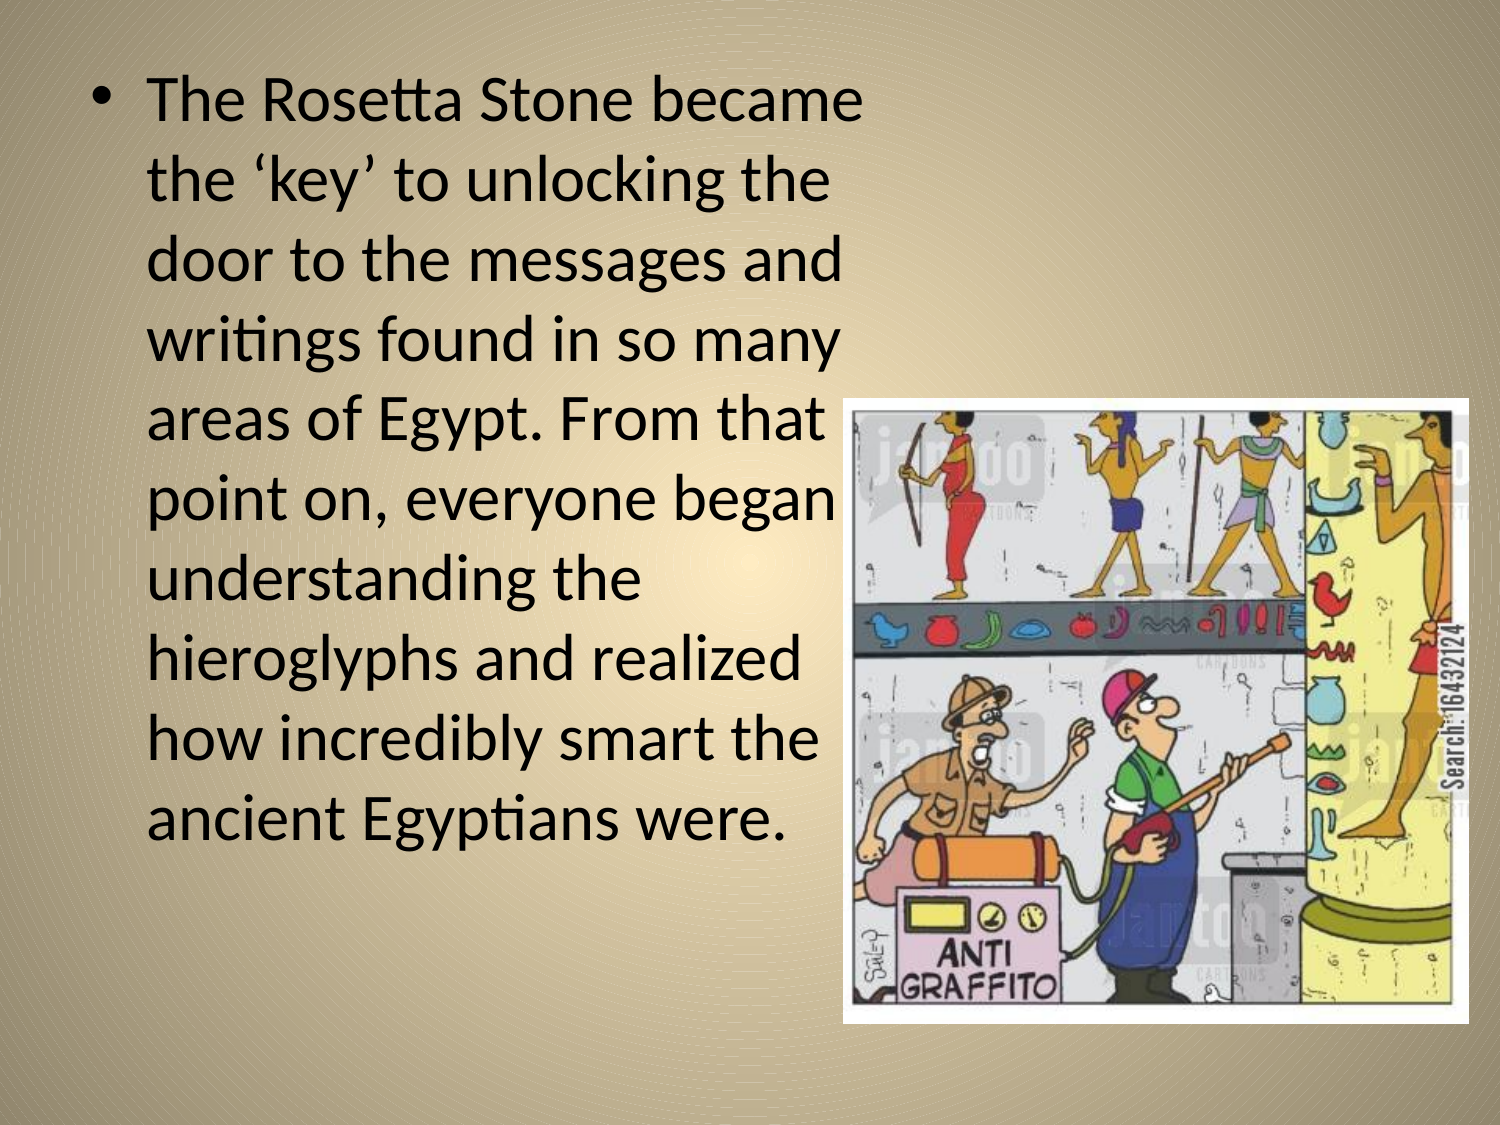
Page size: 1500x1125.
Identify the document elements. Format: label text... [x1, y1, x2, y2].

list The Rosetta Stone became the ‘key’ to unlocking the door to the messages and writings found in so many areas of Egypt. From that point on, everyone began understanding the hieroglyphs and realized how incredibly smart the ancient Egyptians were. [75, 46, 891, 1005]
picture [843, 398, 1469, 1024]
